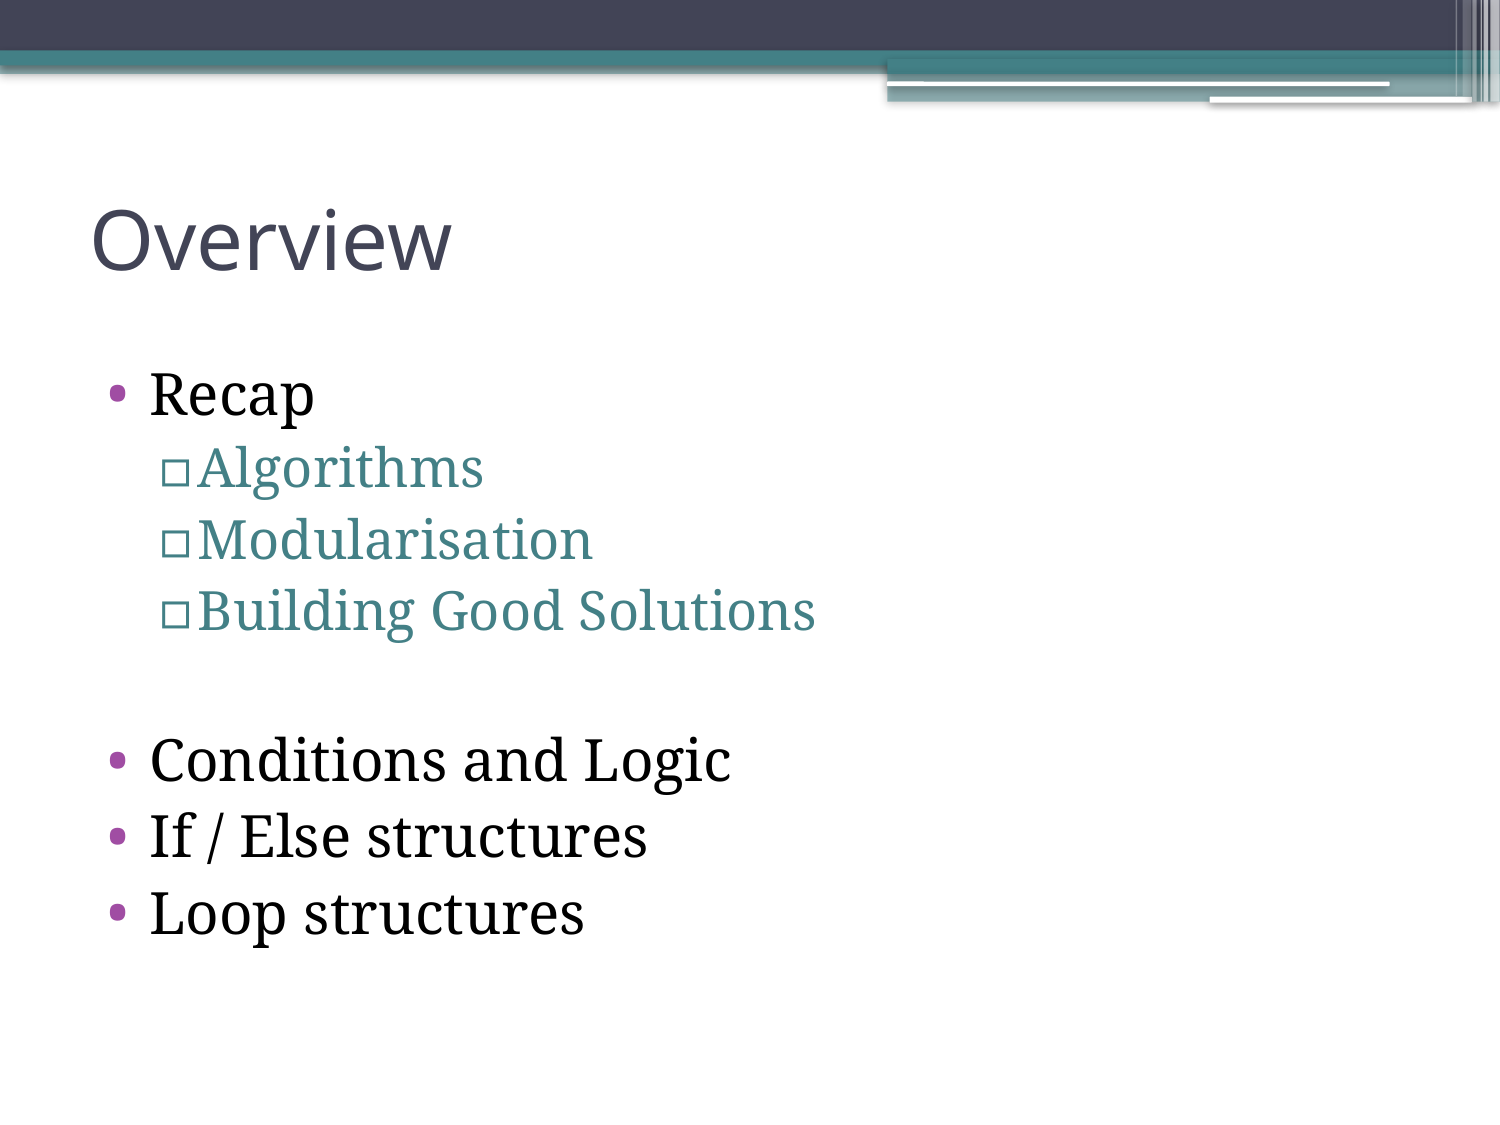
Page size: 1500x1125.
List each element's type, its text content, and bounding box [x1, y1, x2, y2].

list Recap Algorithms Modularisation Building Good Solutions Conditions and Logic If / Else structures Loop structures [75, 350, 1425, 1060]
title Overview [75, 149, 1425, 325]
